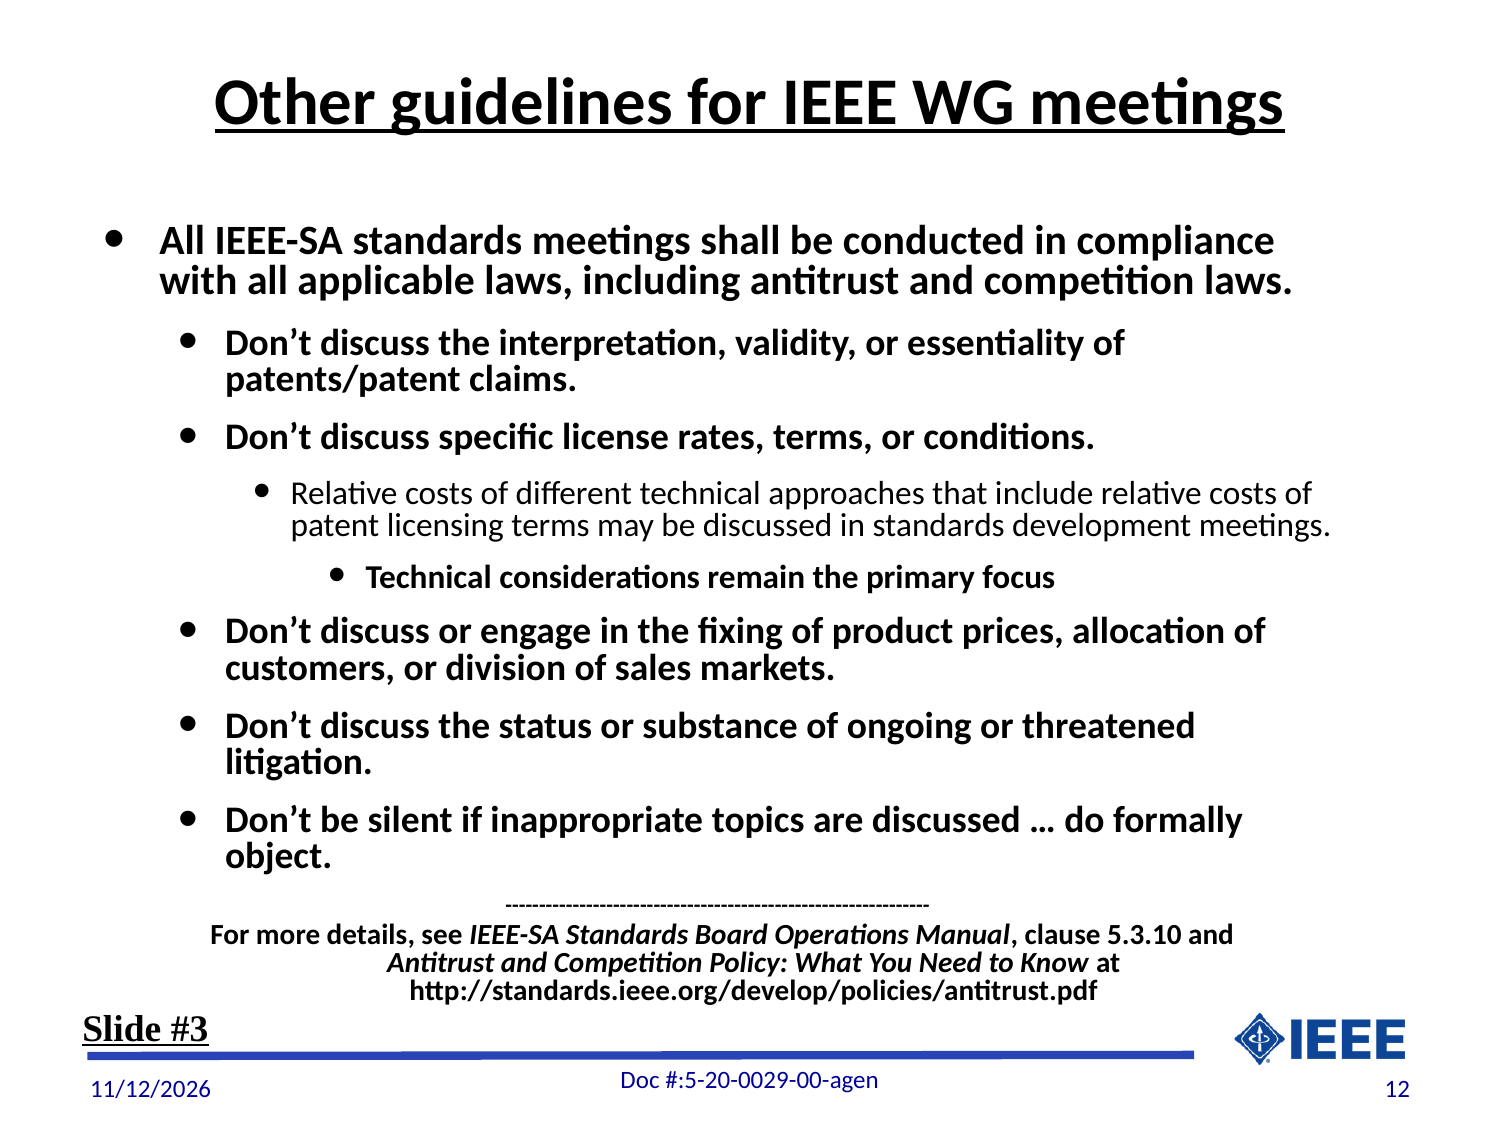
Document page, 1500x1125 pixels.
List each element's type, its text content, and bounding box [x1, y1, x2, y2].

picture [1231, 1011, 1406, 1057]
list All IEEE-SA standards meetings shall be conducted in compliance with all applicable laws, including antitrust and competition laws. Don’t discuss the interpretation, validity, or essentiality of patents/patent claims. Don’t discuss specific license rates, terms, or conditions. Relative costs of different technical approaches that include relative costs of patent licensing terms may be discussed in standards development meetings. Technical considerations remain the primary focus Don’t discuss or engage in the fixing of product prices, allocation of customers, or division of sales markets. Don’t discuss the status or substance of ongoing or threatened litigation. Don’t be silent if inappropriate topics are discussed … do formally object. --------------------------------------------------------------- For more details, see IEEE-SA Standards Board Operations Manual, clause 5.3.10 and Antitrust and Competition Policy: What You Need to Know at http://standards.ieee.org/develop/policies/antitrust.pdf [88, 215, 1364, 891]
title Other guidelines for IEEE WG meetings [37, 4, 1463, 192]
footer Doc #:5-20-0029-00-agen [496, 1054, 1004, 1103]
text_box Slide #3 [67, 997, 224, 1057]
slide_number 12 [1074, 1057, 1425, 1118]
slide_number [75, 1057, 425, 1118]
